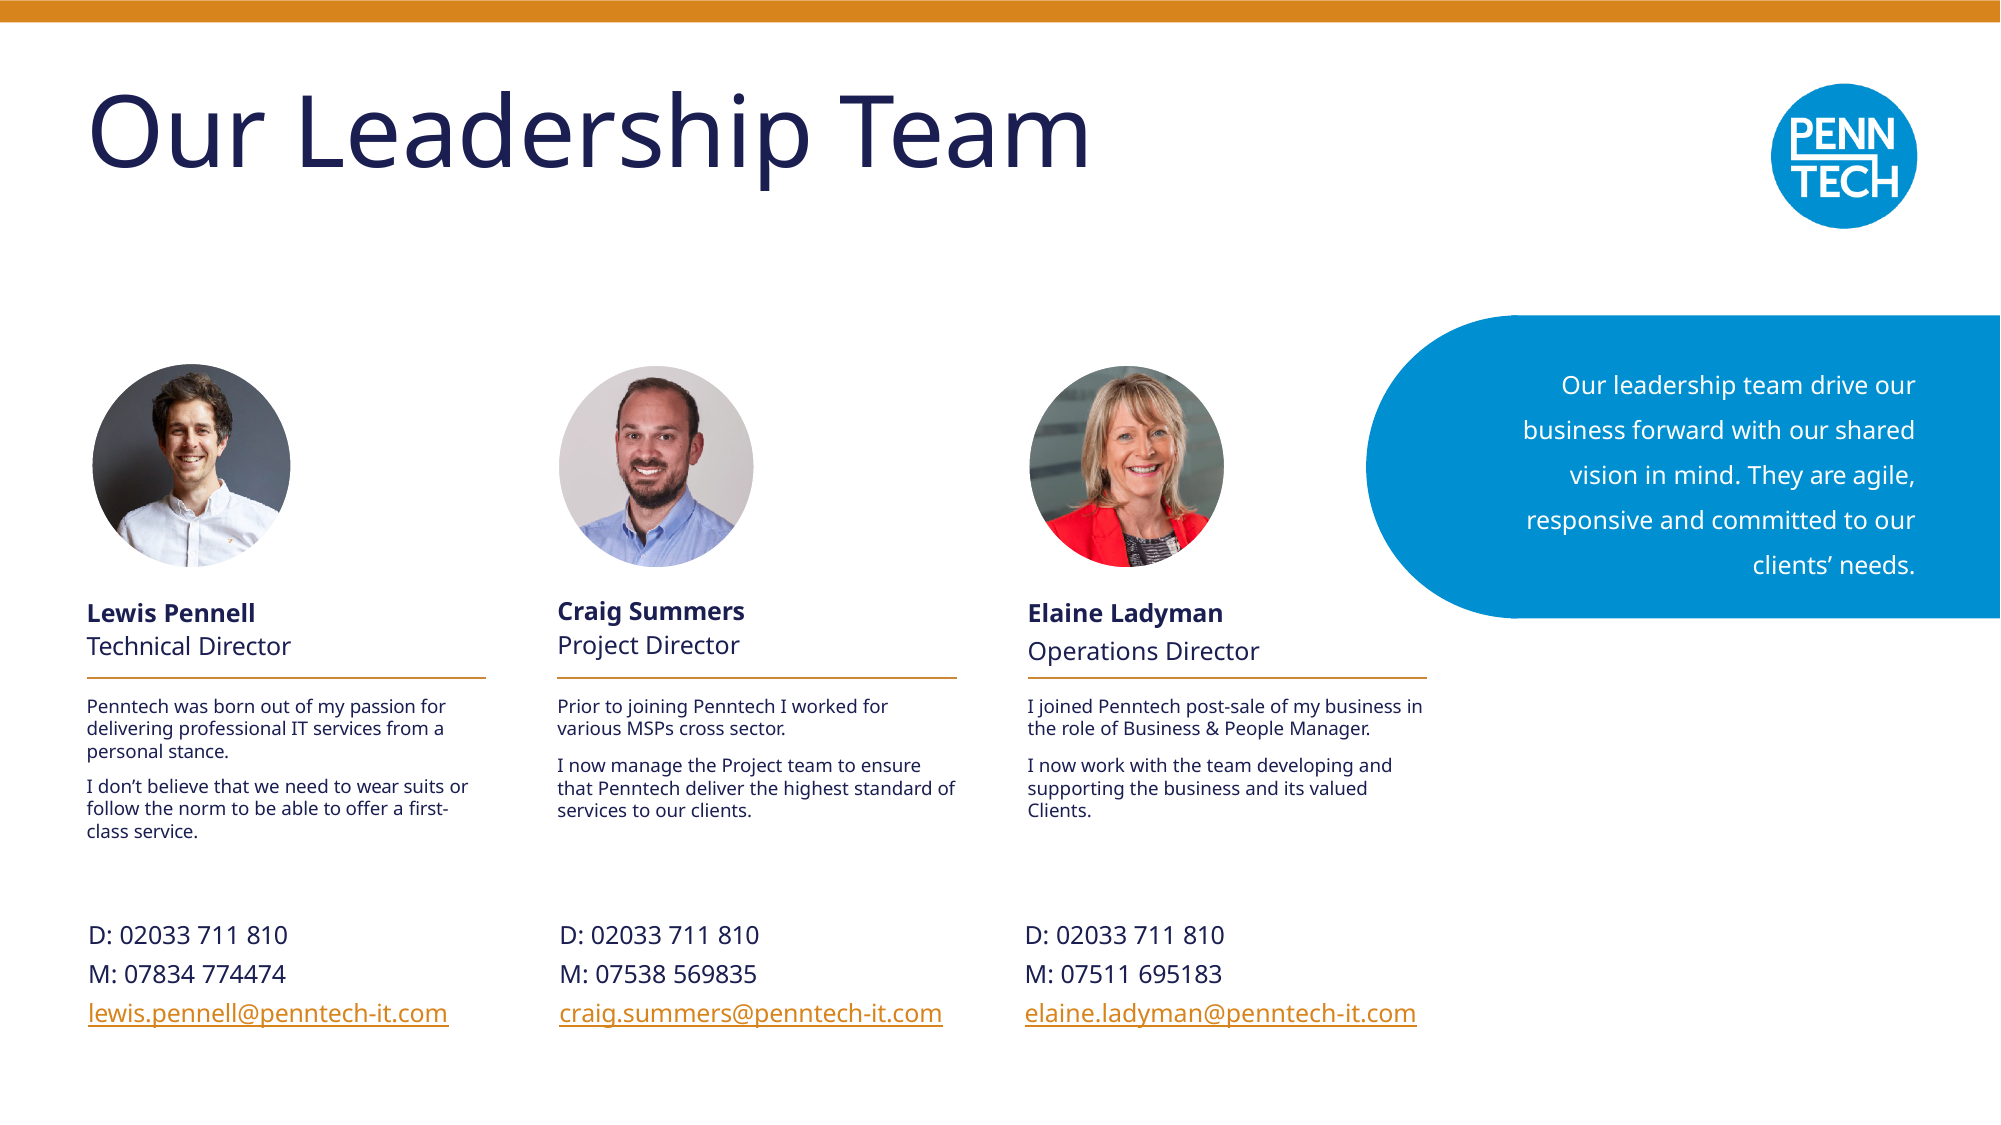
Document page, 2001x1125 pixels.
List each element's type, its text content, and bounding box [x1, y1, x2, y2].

text_box Penntech was born out of my passion for delivering professional IT services from a personal stance. I don’t believe that we need to wear suits or follow the norm to be able to offer a first-class service. [84, 692, 484, 842]
text_box Lewis Pennell Technical Director [84, 589, 327, 661]
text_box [1473, 315, 1979, 633]
title Our Leadership Team [86, 0, 1916, 189]
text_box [88, 360, 295, 572]
text_box D: 02033 711 810 M: 07538 569835 craig.summers@penntech-it.com [557, 908, 959, 1032]
text_box D: 02033 711 810 M: 07834 774474 lewis.pennell@penntech-it.com [86, 908, 469, 1032]
text_box D: 02033 711 810 M: 07511 695183 elaine.ladyman@penntech-it.com [1022, 908, 1423, 1032]
text_box Elaine Ladyman Operations Director [1025, 589, 1322, 666]
picture [1769, 82, 1920, 231]
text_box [1025, 362, 1228, 572]
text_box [555, 362, 758, 572]
text_box Prior to joining Penntech I worked for various MSPs cross sector. I now manage the Project team to ensure that Penntech deliver the highest standard of services to our clients. [555, 692, 957, 822]
text_box Craig Summers Project Director [555, 589, 904, 660]
text_box I joined Penntech post-sale of my business in the role of Business & People Manager. I now work with the team developing and supporting the business and its valued Clients. [1025, 692, 1426, 822]
